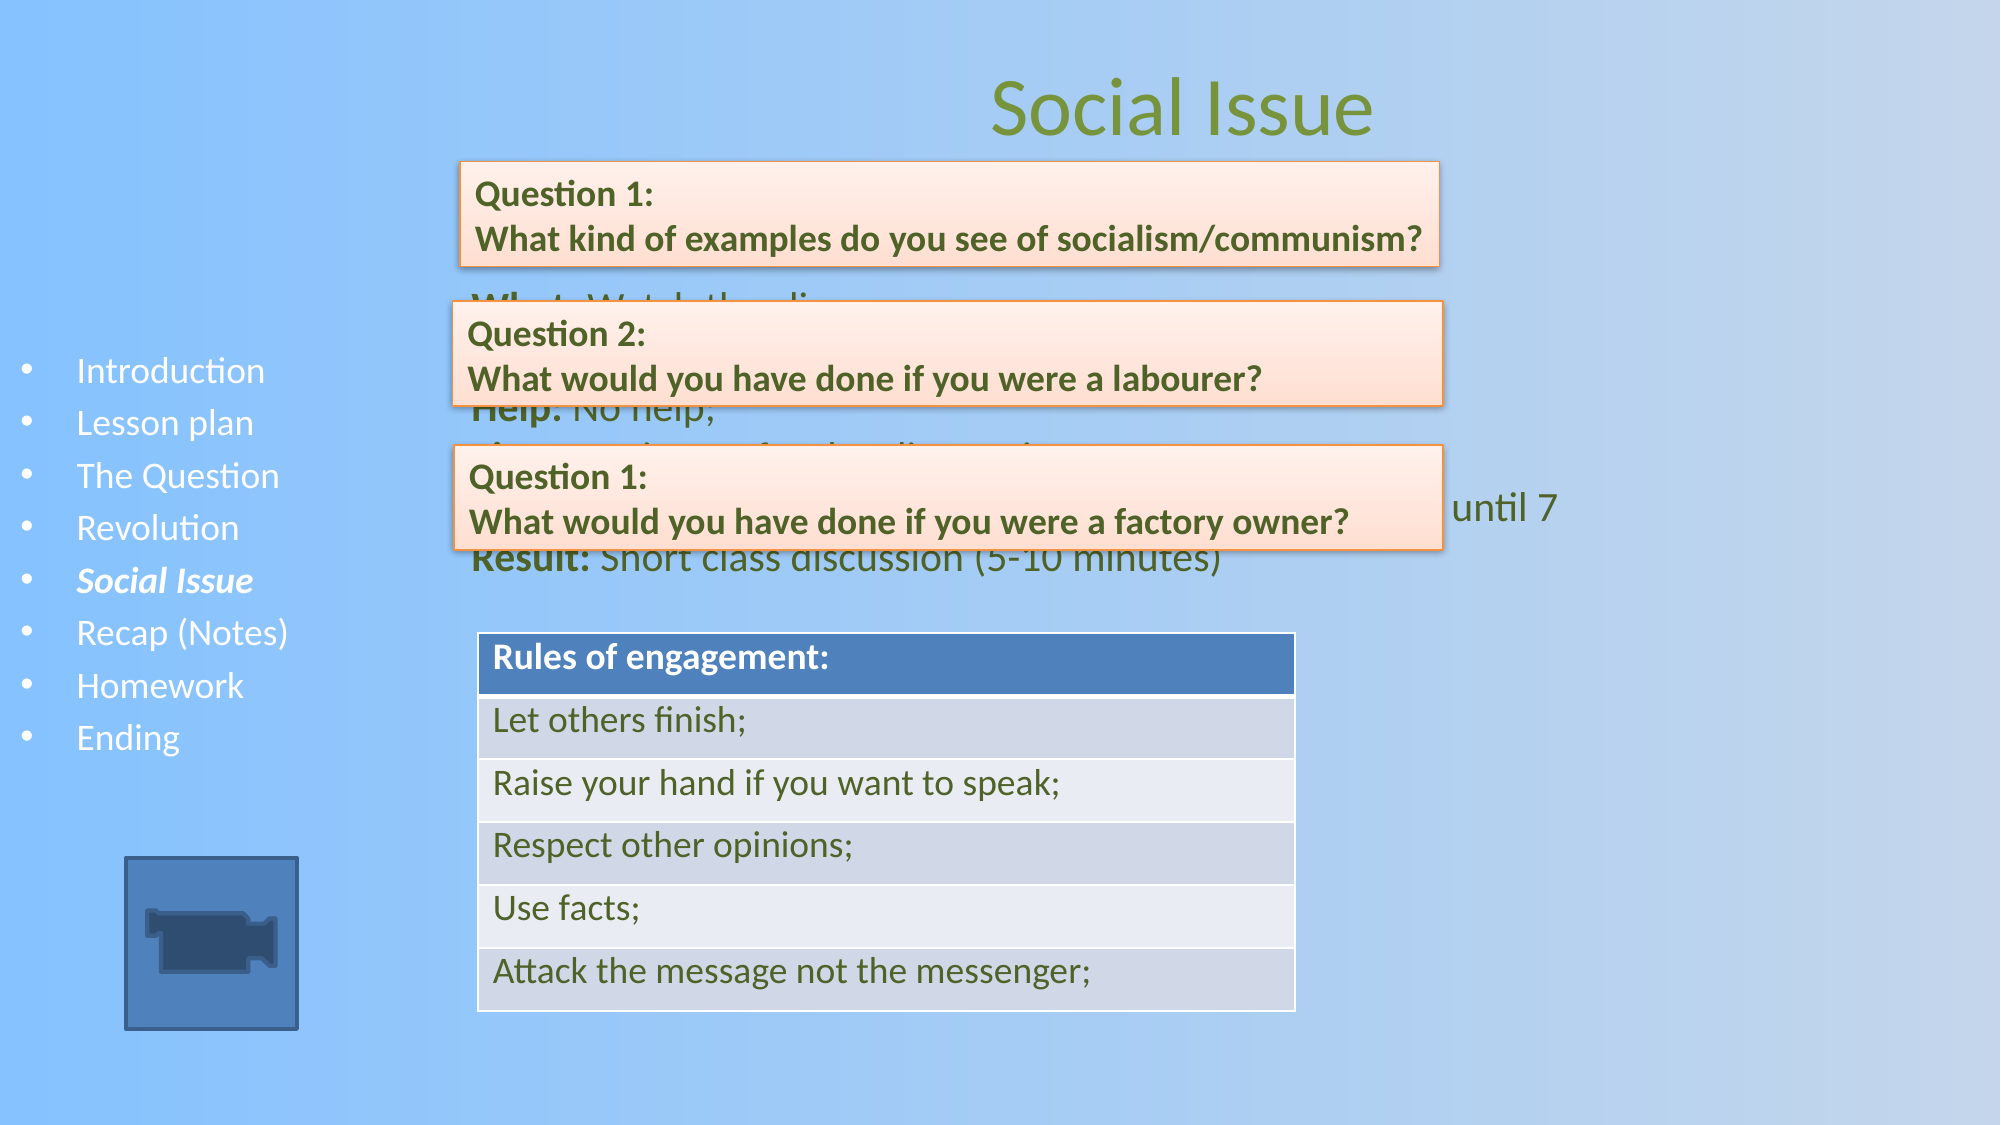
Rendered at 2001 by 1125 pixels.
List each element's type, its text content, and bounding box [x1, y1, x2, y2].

text_box Question 1: What kind of examples do you see of socialism/communism? [459, 161, 1440, 267]
table_cell Use facts; [479, 886, 1294, 947]
text_box Introduction Lesson plan The Question Revolution Social Issue Recap (Notes) Homework Ending [5, 338, 478, 1081]
table_cell Respect other opinions; [479, 823, 1294, 884]
text_box Question 1: What would you have done if you were a factory owner? [453, 444, 1444, 551]
table_cell Raise your hand if you want to speak; [479, 760, 1294, 821]
table_header Rules of engagement: [479, 634, 1294, 694]
text_box Assignment. What: Watch the clip How: Watch the clip quietly; Help: No help; Time: 2 minutes for the clip, 3 minutes to prepare Finished: Start with the Questions: 4.5: Make questions 1 until 7 Result: Short class discussion (5-10 minutes) [456, 172, 1928, 688]
table_cell Let others finish; [479, 699, 1294, 758]
table_cell Attack the message not the messenger; [479, 949, 1294, 1010]
text_box Question 2: What would you have done if you were a labourer? [452, 300, 1444, 407]
text_box [124, 856, 299, 1031]
text_box Social Issue [444, 0, 1922, 227]
